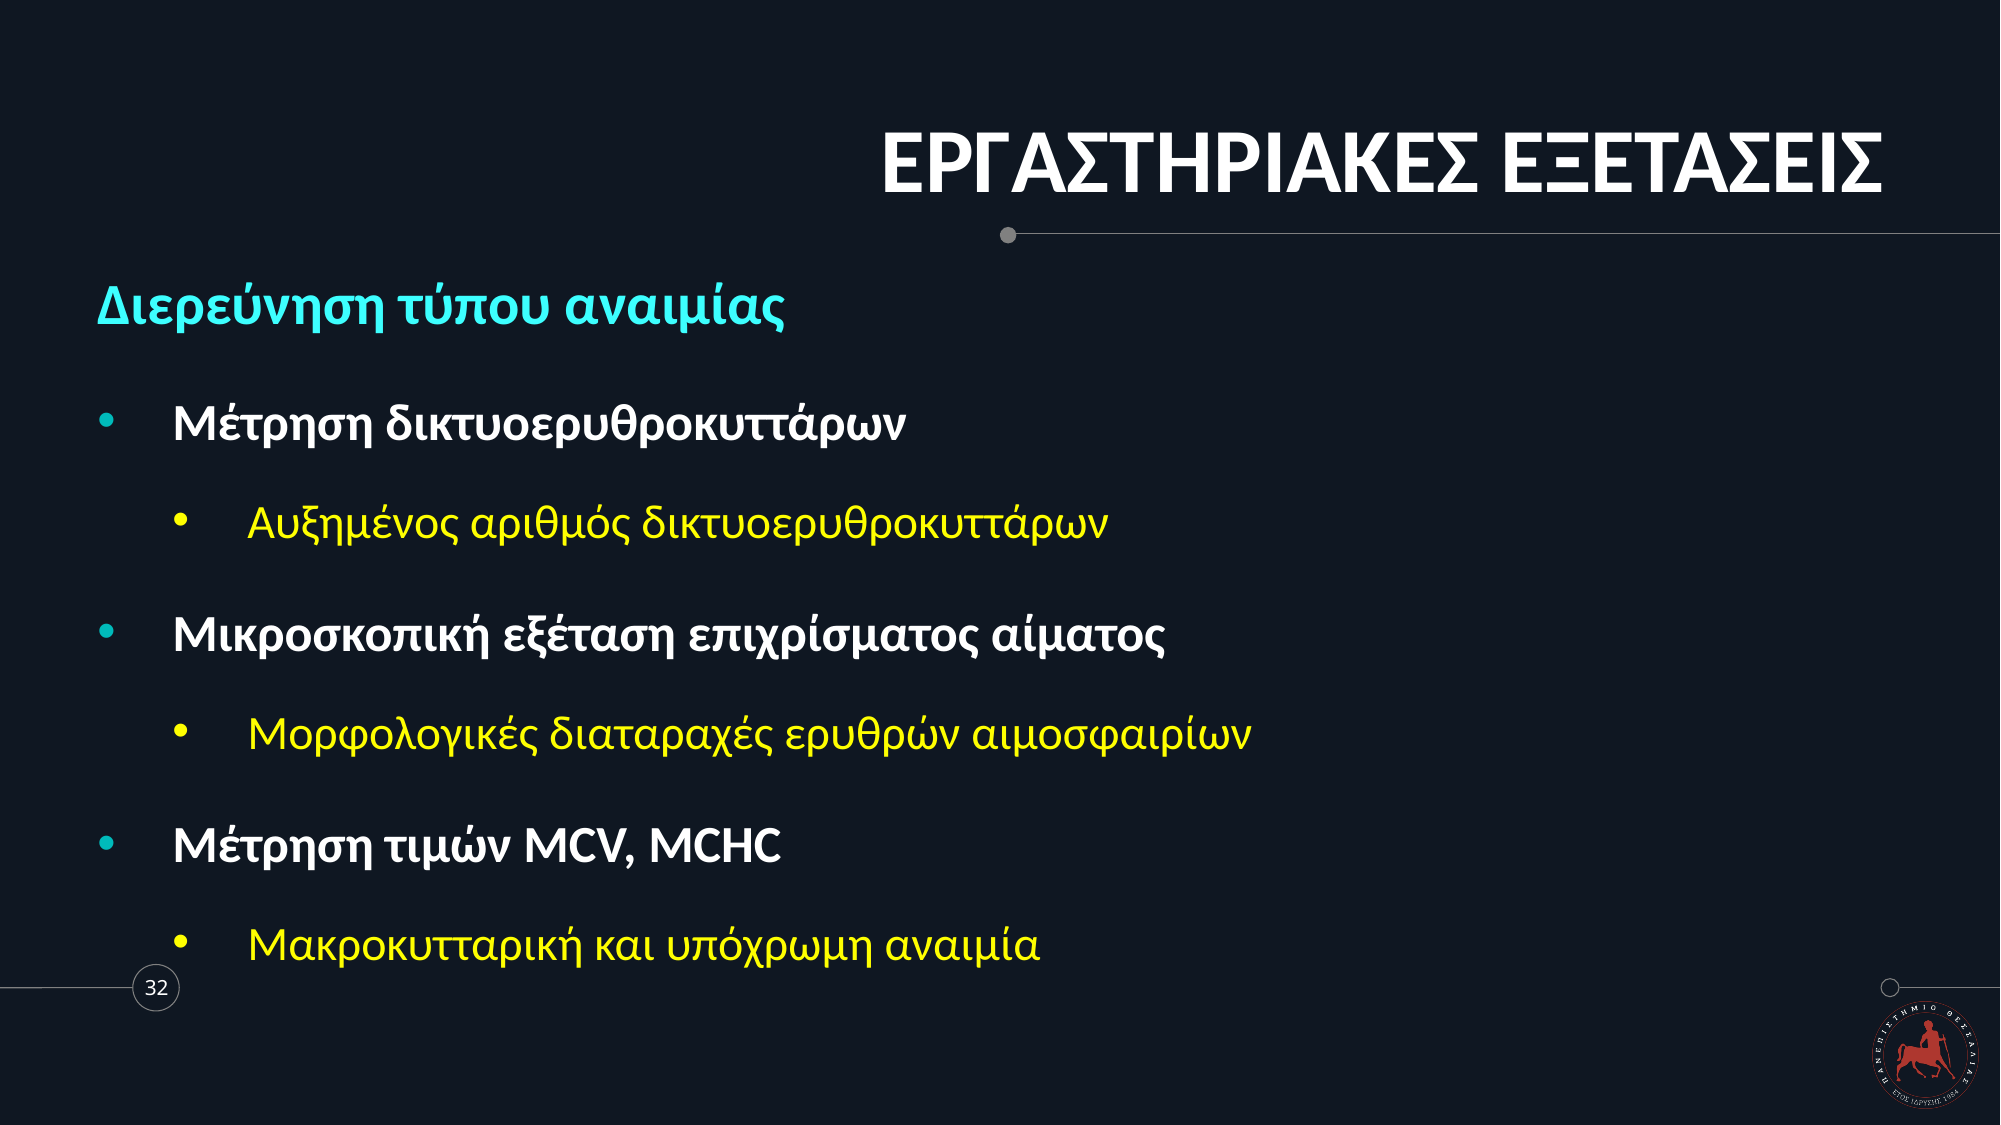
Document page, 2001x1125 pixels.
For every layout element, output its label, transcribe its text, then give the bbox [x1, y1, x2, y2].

title ΕΡΓΑΣΤΗΡΙΑΚΕΣ ΕΞΕΤΑΣΕΙΣ [840, 118, 1926, 212]
slide_number 32 [127, 964, 186, 1014]
picture [1872, 1001, 1979, 1109]
list Διερεύνηση τύπου αναιμίας Μέτρηση δικτυοερυθροκυττάρων Αυξημένος αριθμός δικτυοερυθροκυττάρων Μικροσκοπική εξέταση επιχρίσματος αίματος Μορφολογικές διαταραχές ερυθρών αιμοσφαιρίων Μέτρηση τιμών MCV, MCHC Μακροκυτταρική και υπόχρωμη αναιμία [97, 266, 1873, 1002]
